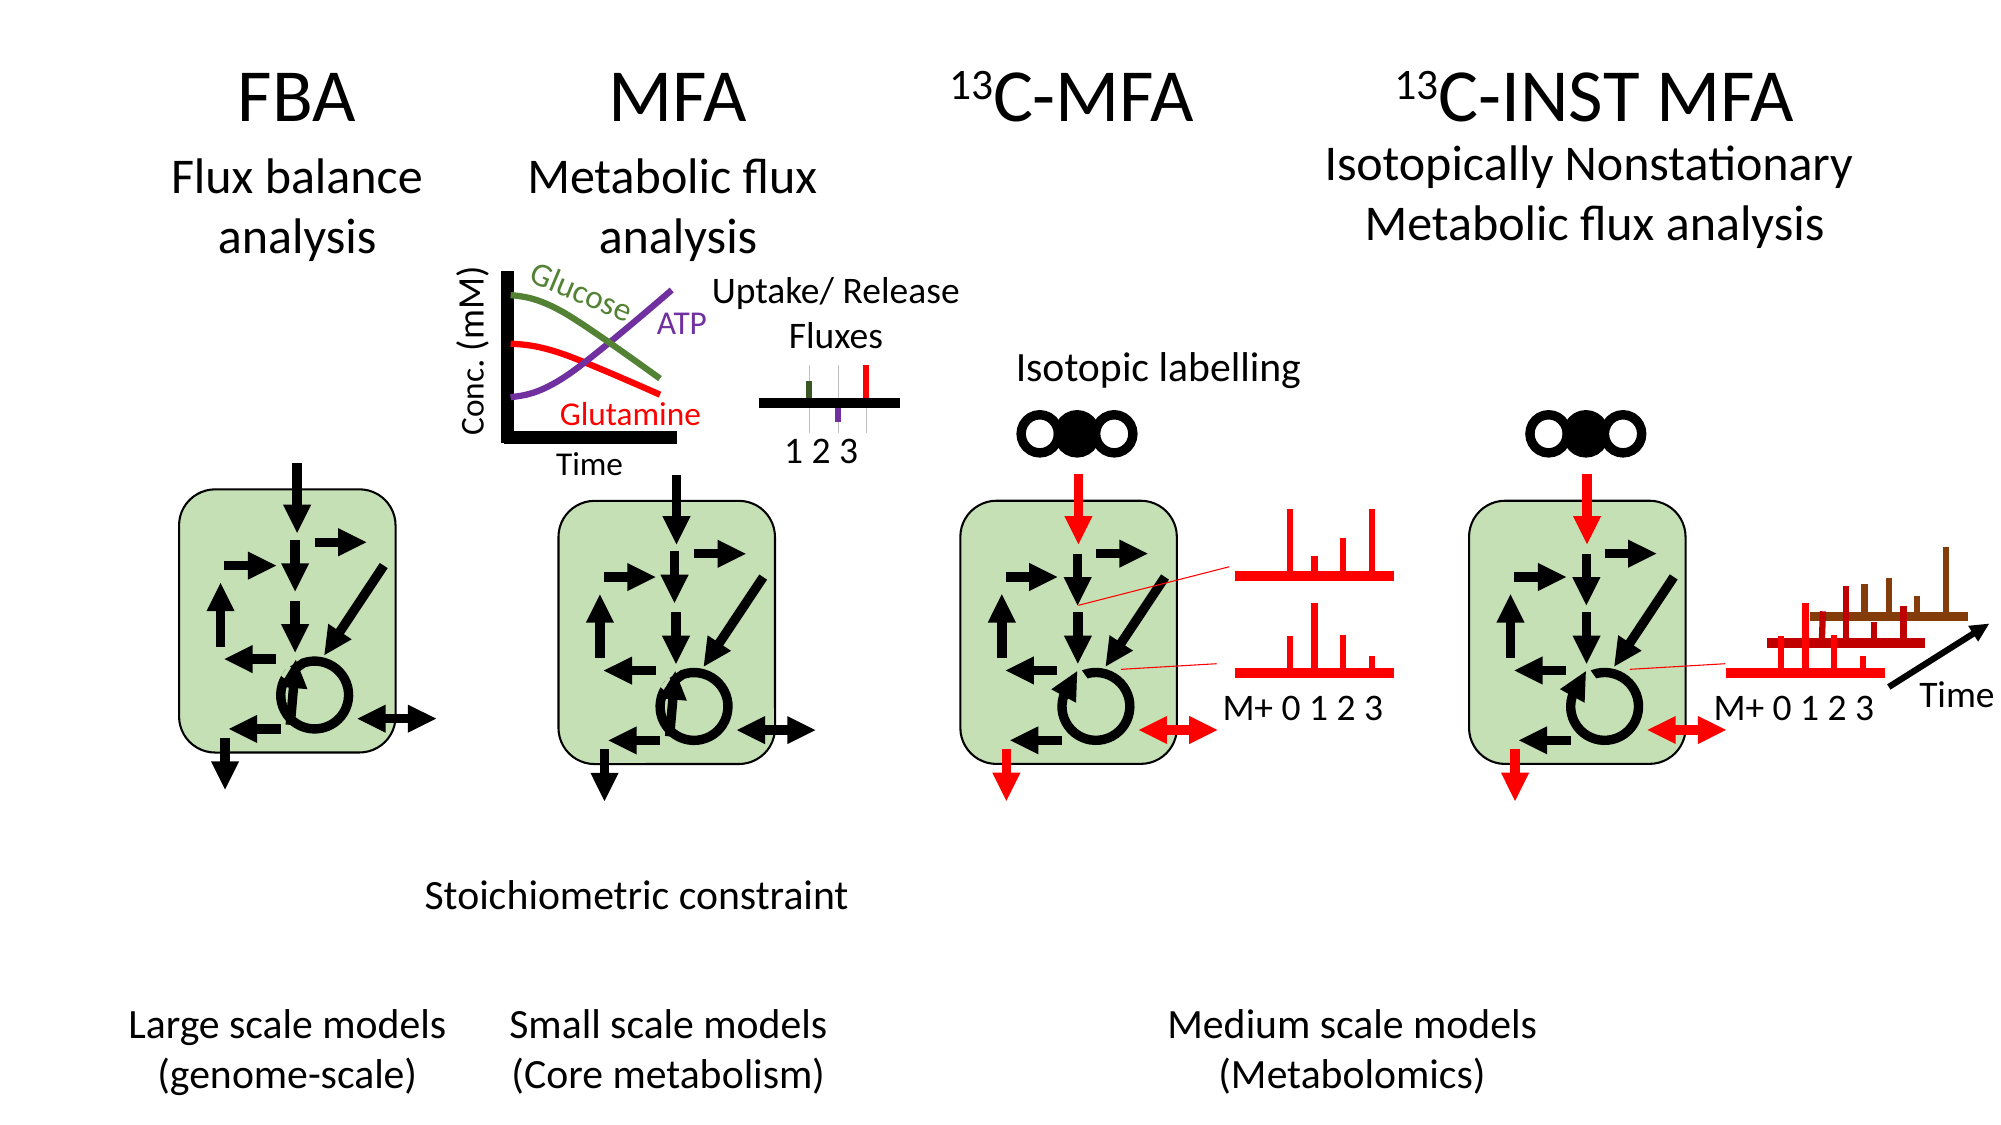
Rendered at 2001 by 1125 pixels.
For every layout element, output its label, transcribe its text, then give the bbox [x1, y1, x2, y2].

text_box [504, 264, 735, 443]
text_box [1235, 509, 1394, 576]
text_box Flux balance analysis [156, 135, 438, 271]
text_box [1529, 414, 1642, 453]
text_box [660, 671, 729, 741]
text_box Time [1904, 663, 2000, 723]
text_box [758, 364, 901, 433]
text_box Medium scale models (Metabolomics) [1152, 988, 1552, 1104]
text_box Uptake/ Release Fluxes [696, 258, 975, 364]
text_box MFA [594, 39, 762, 135]
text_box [1468, 474, 1726, 801]
text_box [557, 499, 777, 766]
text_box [703, 577, 764, 667]
text_box Time [541, 443, 655, 490]
text_box 13C-INST MFA [1379, 39, 1810, 123]
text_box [324, 565, 384, 656]
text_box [960, 474, 1218, 801]
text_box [1726, 546, 1990, 687]
text_box 13C-MFA [934, 39, 1209, 145]
text_box [178, 488, 397, 754]
text_box FBA [223, 39, 371, 135]
text_box M+ 0 1 2 3 [1218, 675, 1399, 736]
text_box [1078, 566, 1230, 606]
text_box Small scale models (Core metabolism) [494, 988, 843, 1104]
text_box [1121, 663, 1217, 670]
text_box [280, 659, 349, 729]
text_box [1021, 414, 1133, 453]
text_box Isotopic labelling [1001, 332, 1317, 398]
text_box Conc. (mM) [438, 251, 499, 451]
text_box M+ 0 1 2 3 [1726, 687, 1890, 736]
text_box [1629, 663, 1726, 670]
text_box Metabolic flux analysis [512, 135, 844, 264]
text_box Stoichiometric constraint [409, 860, 864, 926]
text_box Large scale models (genome-scale) [113, 988, 462, 1104]
text_box Isotopically Nonstationary Metabolic flux analysis [1309, 123, 1880, 258]
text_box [1235, 603, 1394, 673]
